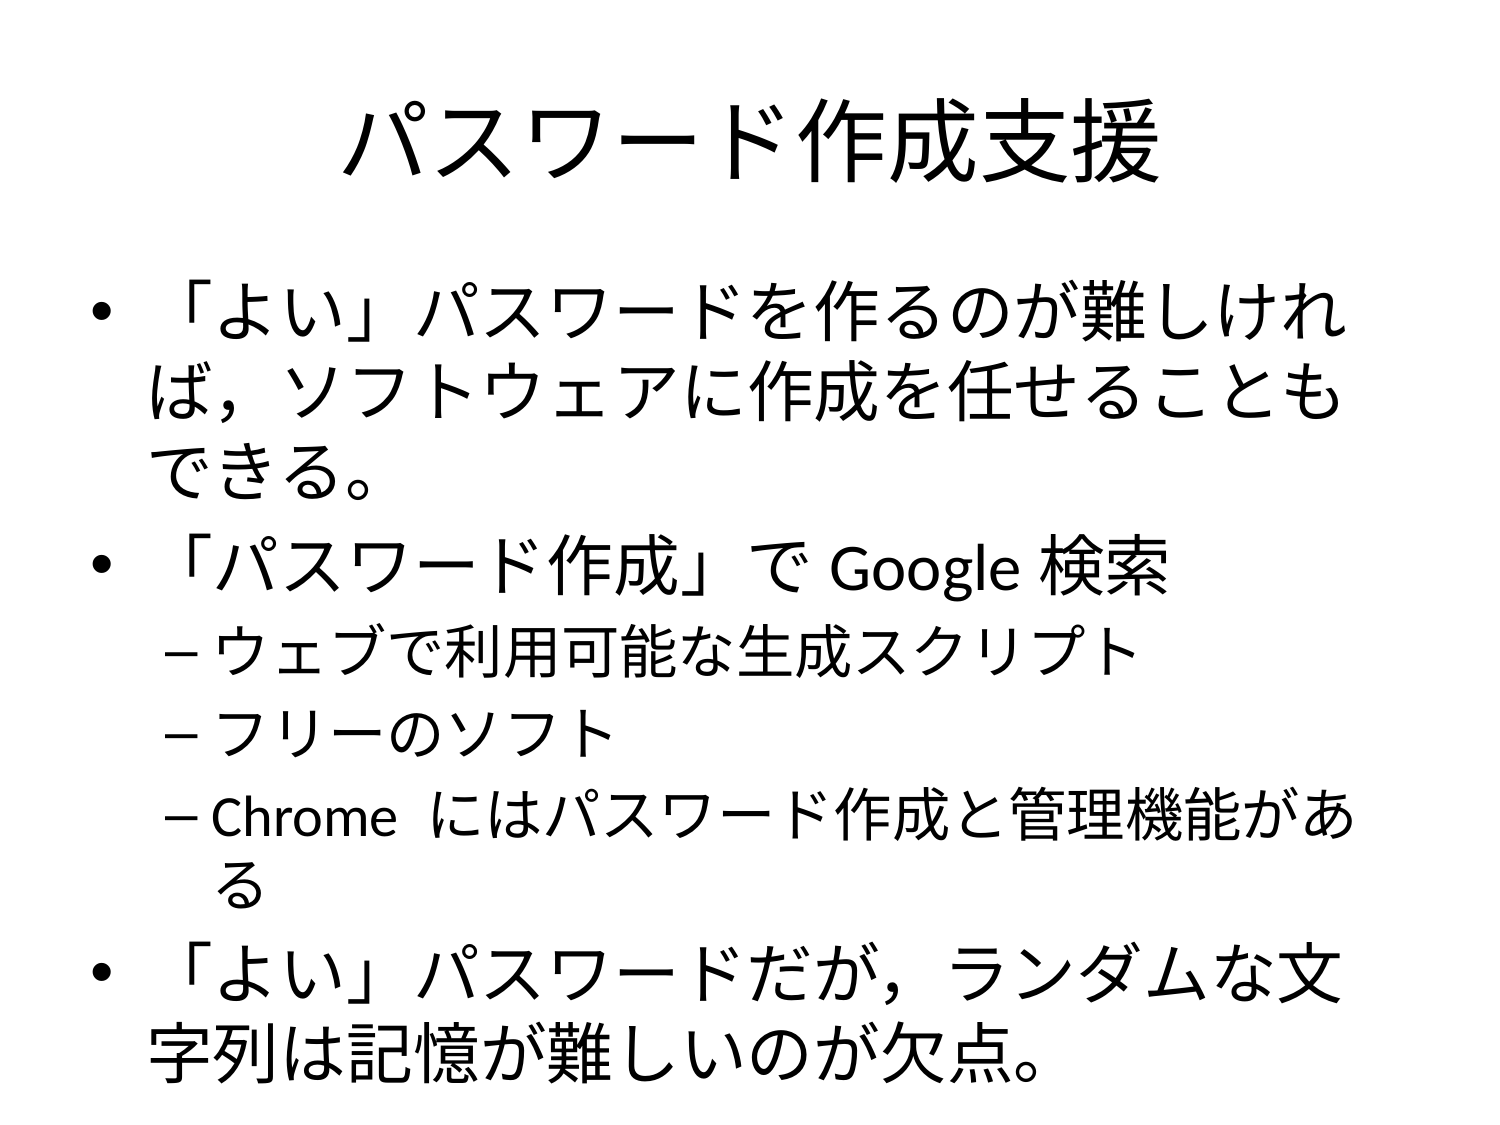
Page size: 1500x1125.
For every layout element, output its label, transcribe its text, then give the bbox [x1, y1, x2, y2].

title パスワード作成支援 [75, 45, 1425, 233]
list 「よい」パスワードを作るのが難しければ，ソフトウェアに作成を任せることもできる。 「パスワード作成」でGoogle検索 ウェブで利用可能な生成スクリプト フリーのソフト Chrome にはパスワード作成と管理機能がある 「よい」パスワードだが，ランダムな文字列は記憶が難しいのが欠点。 [75, 262, 1425, 1005]
